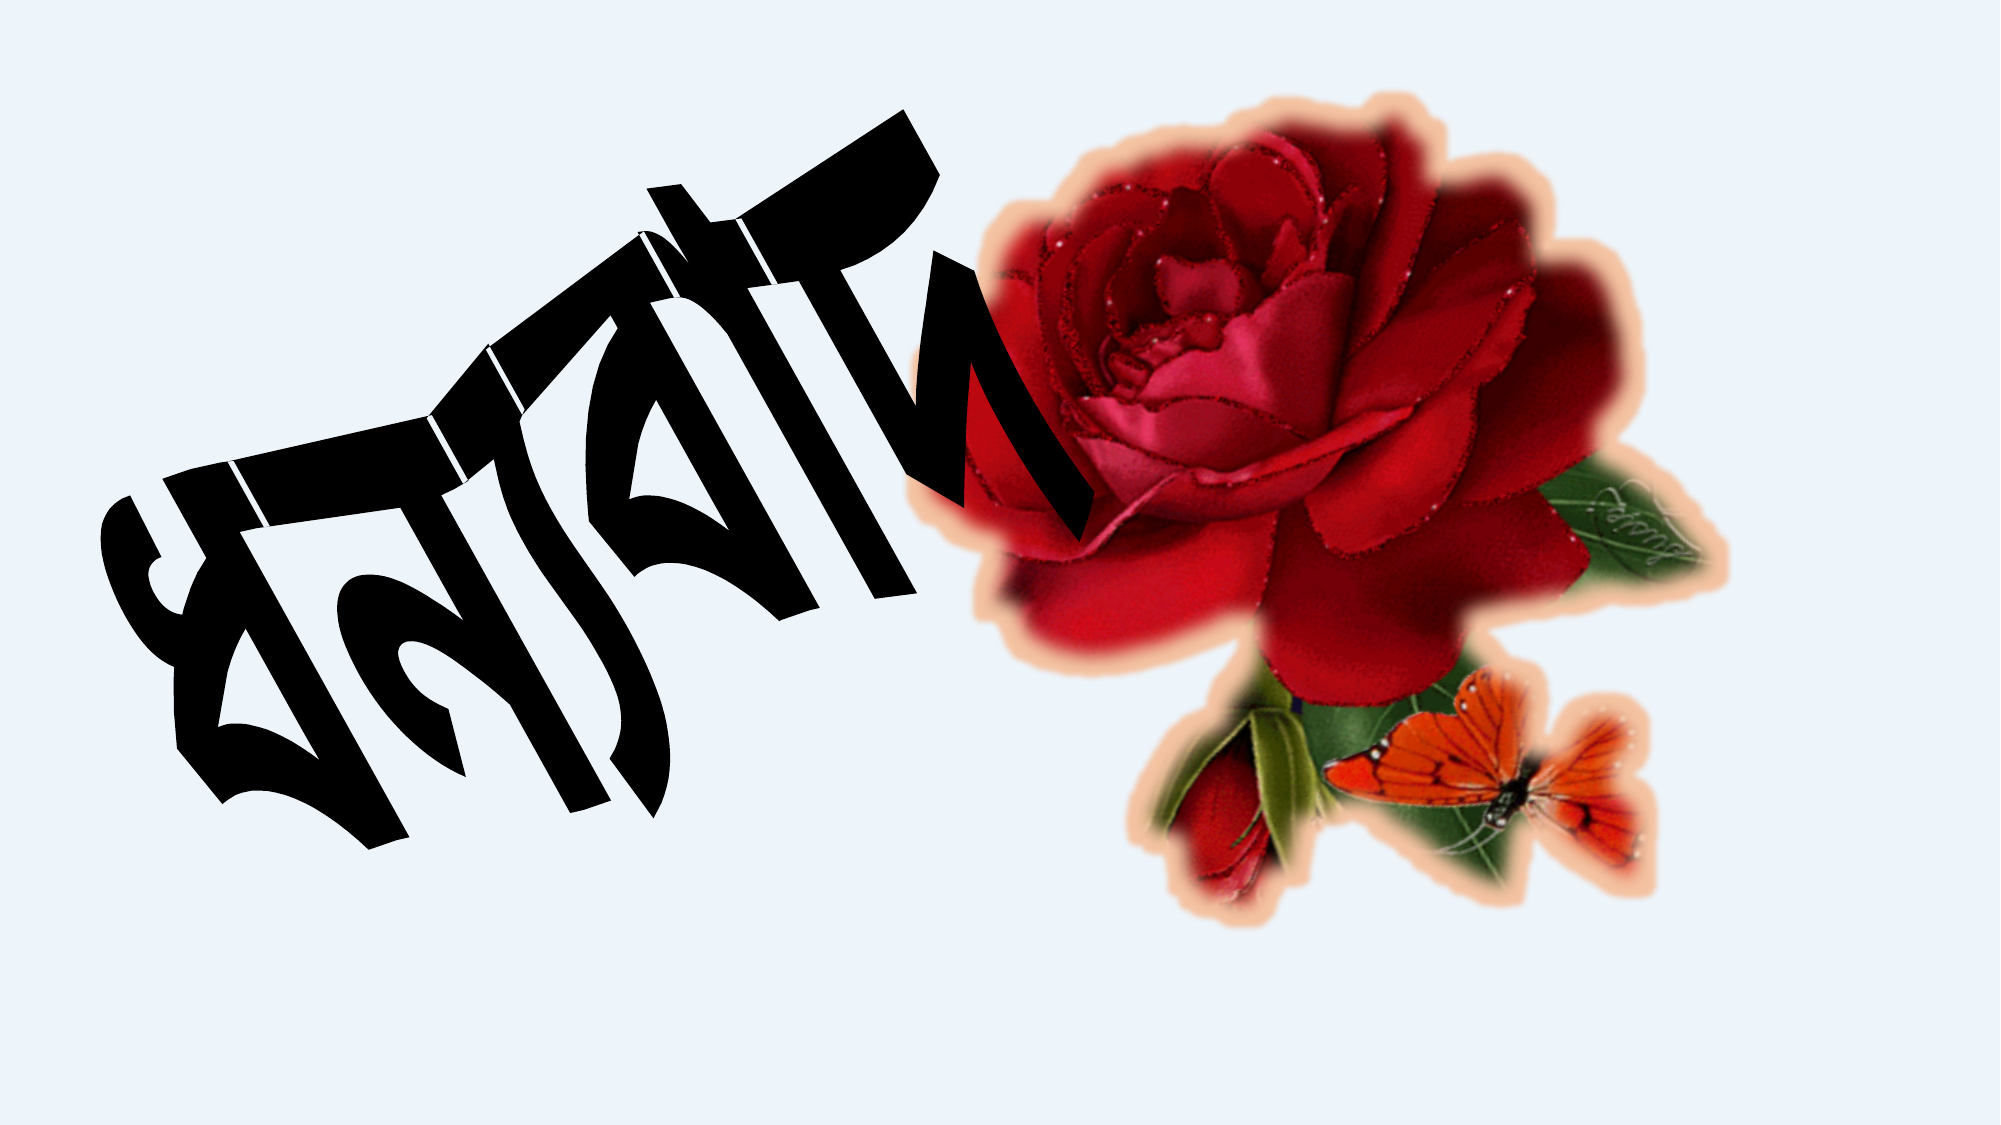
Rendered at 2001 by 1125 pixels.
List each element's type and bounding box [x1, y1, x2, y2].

text_box [15, 17, 1985, 1108]
